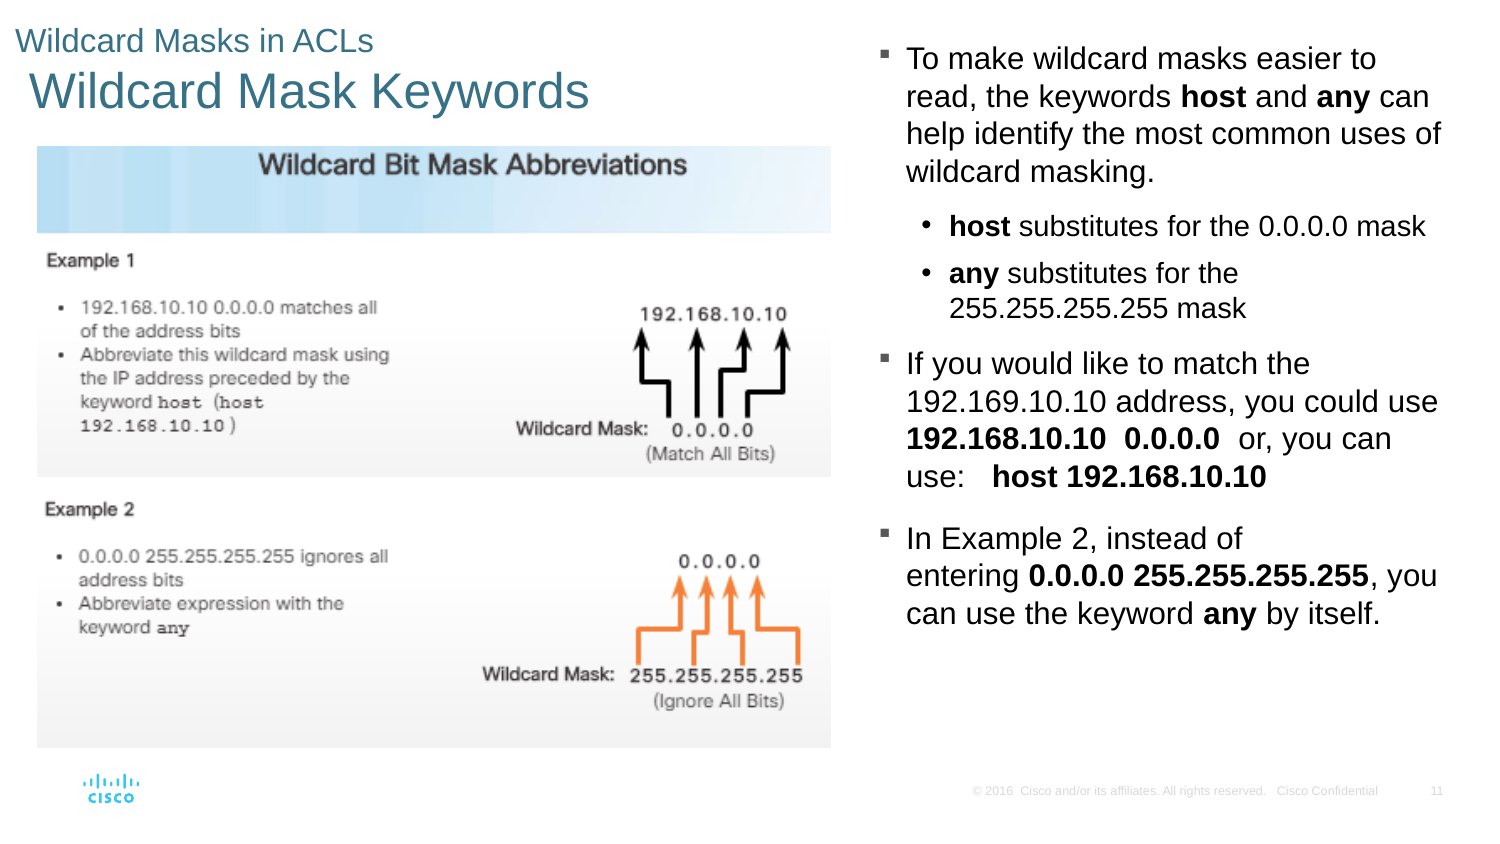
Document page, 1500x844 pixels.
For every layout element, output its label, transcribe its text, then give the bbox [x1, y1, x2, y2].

list To make wildcard masks easier to read, the keywords host and any can help identify the most common uses of wildcard masking. host substitutes for the 0.0.0.0 mask any substitutes for the 255.255.255.255 mask If you would like to match the 192.169.10.10 address, you could use 192.168.10.10 0.0.0.0 or, you can use: host 192.168.10.10 In Example 2, instead of entering 0.0.0.0 255.255.255.255, you can use the keyword any by itself. [863, 31, 1475, 776]
picture [37, 146, 831, 749]
title Wildcard Masks in ACLs Wildcard Mask Keywords [0, 6, 847, 131]
